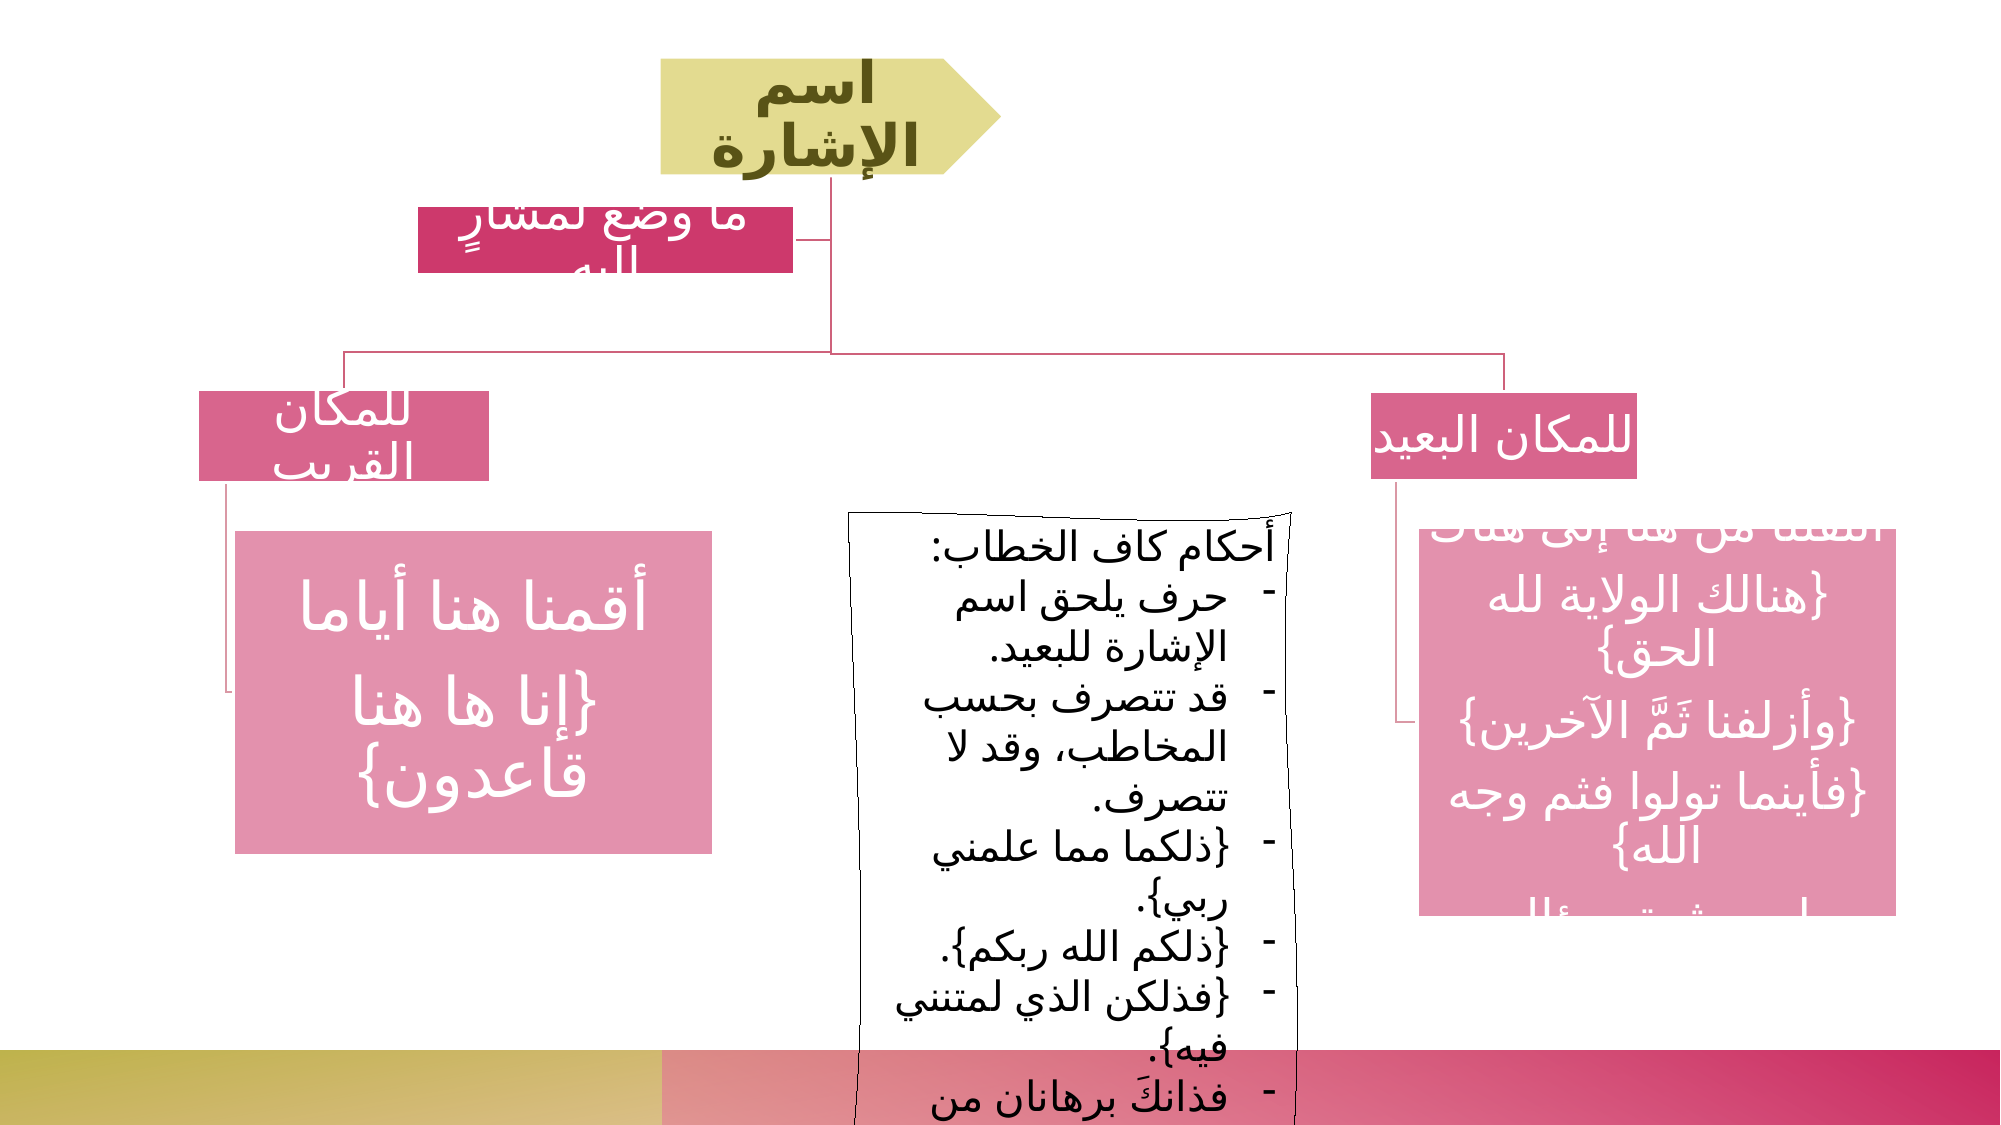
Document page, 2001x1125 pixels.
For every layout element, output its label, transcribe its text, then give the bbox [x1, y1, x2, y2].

text_box أحكام كاف الخطاب: حرف يلحق اسم الإشارة للبعيد. قد تتصرف بحسب المخاطب، وقد لا تتصرف. {ذلكما مما علمني ربي}. {ذلكم الله ربكم}. {فذلكن الذي لمتنني فيه}. فذانكَ برهانان من ربك}. [854, 1055, 1297, 1125]
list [0, 56, 1974, 1055]
